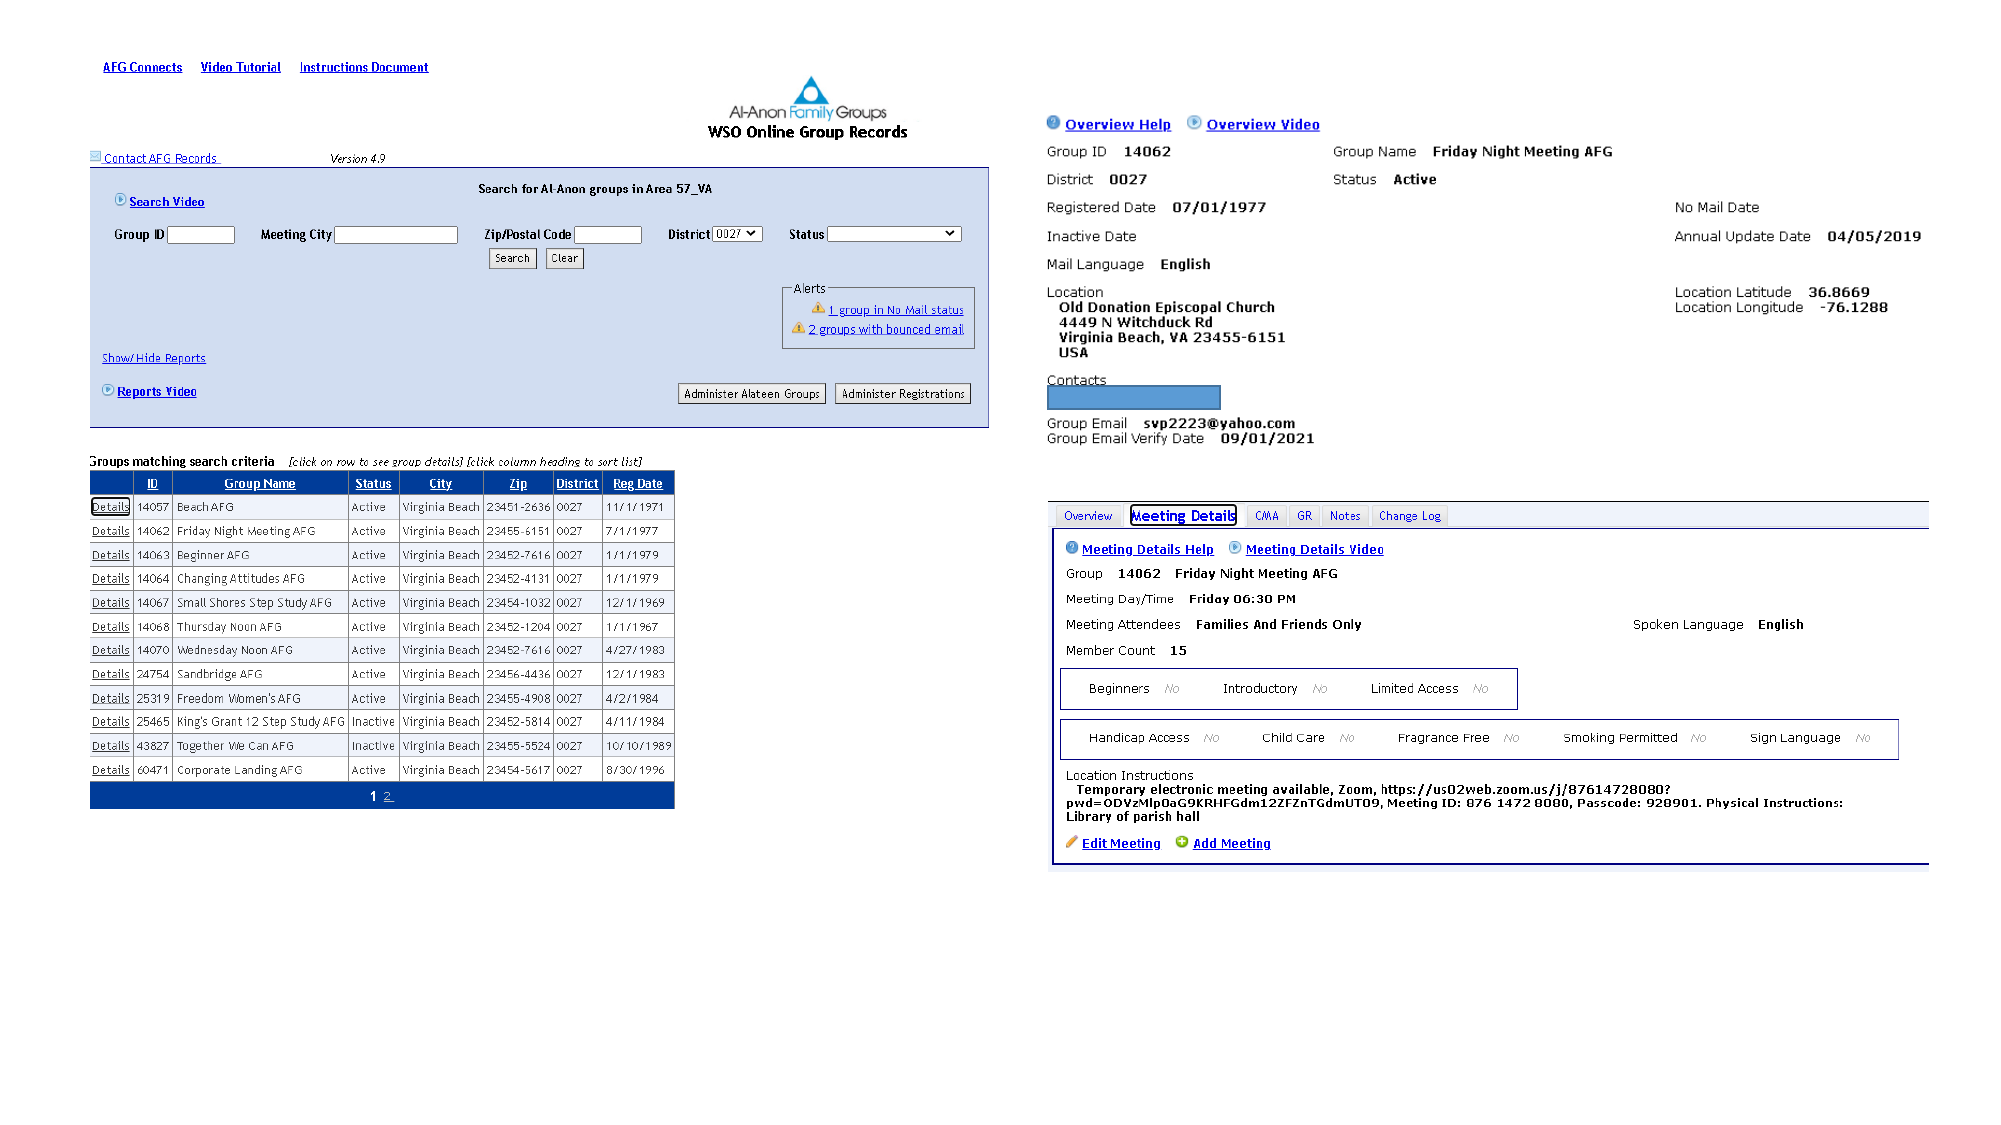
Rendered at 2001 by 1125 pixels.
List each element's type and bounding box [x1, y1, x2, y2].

picture [1048, 494, 1929, 872]
picture [1034, 108, 1942, 455]
picture [90, 58, 1003, 810]
